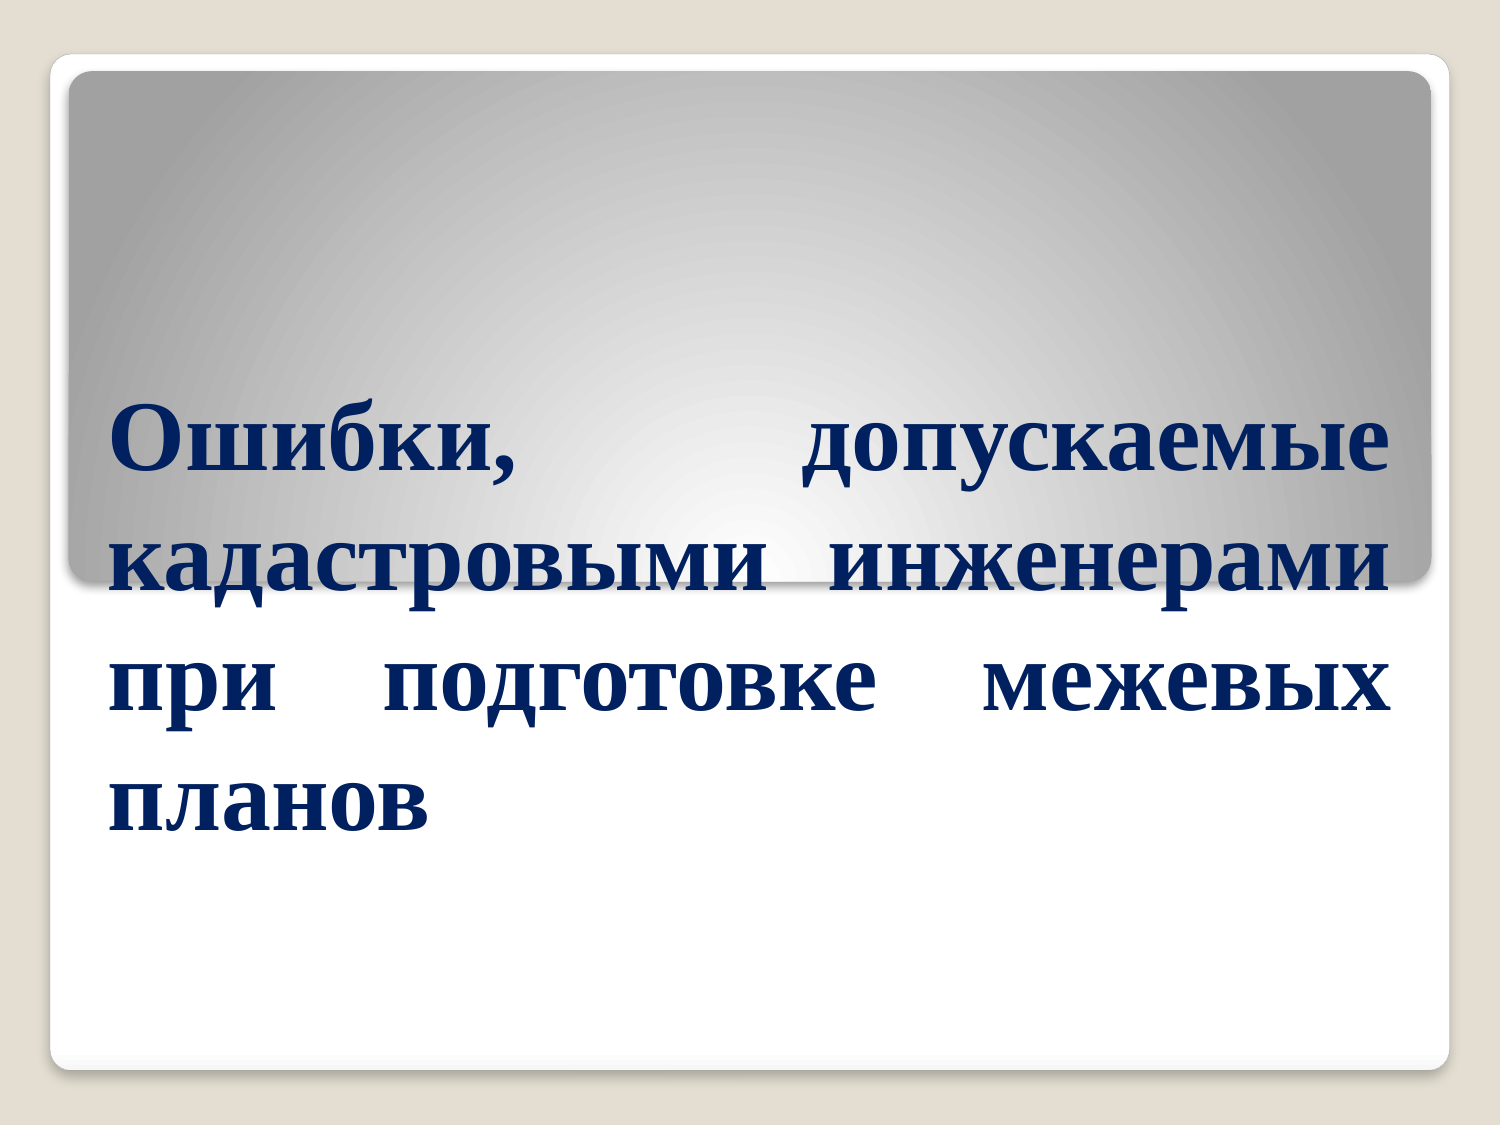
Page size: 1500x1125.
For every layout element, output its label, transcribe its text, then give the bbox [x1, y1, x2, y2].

title Ошибки, допускаемые кадастровыми инженерами при подготовке межевых планов [100, 149, 1400, 858]
